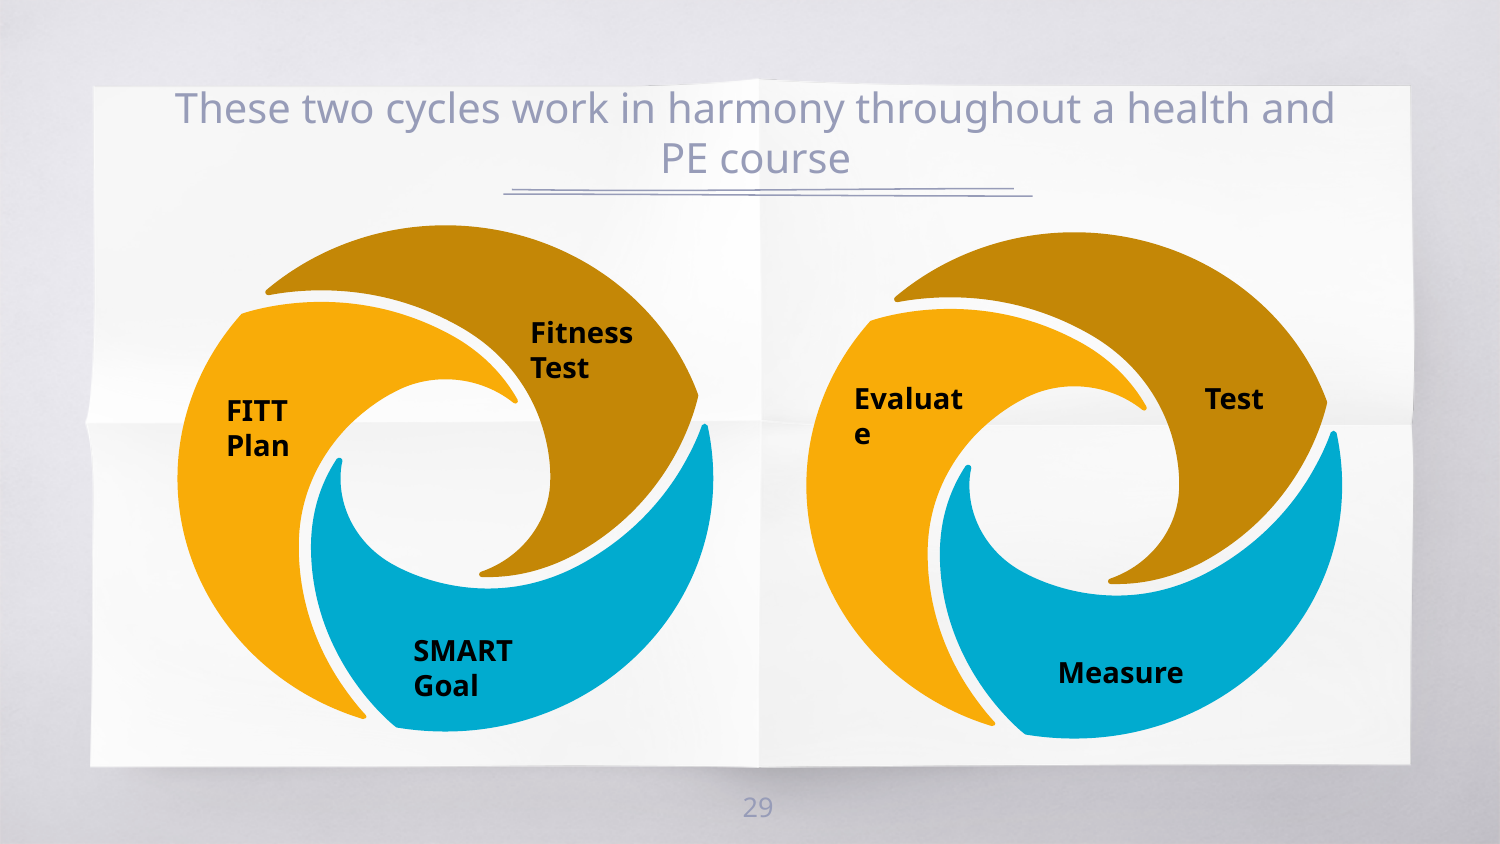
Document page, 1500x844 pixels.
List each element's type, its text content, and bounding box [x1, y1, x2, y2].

slide_number 29 [713, 775, 804, 825]
title These two cycles work in harmony throughout a health and PE course [143, 84, 1368, 197]
picture [0, 0, 1500, 844]
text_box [806, 231, 1343, 739]
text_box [177, 224, 714, 732]
